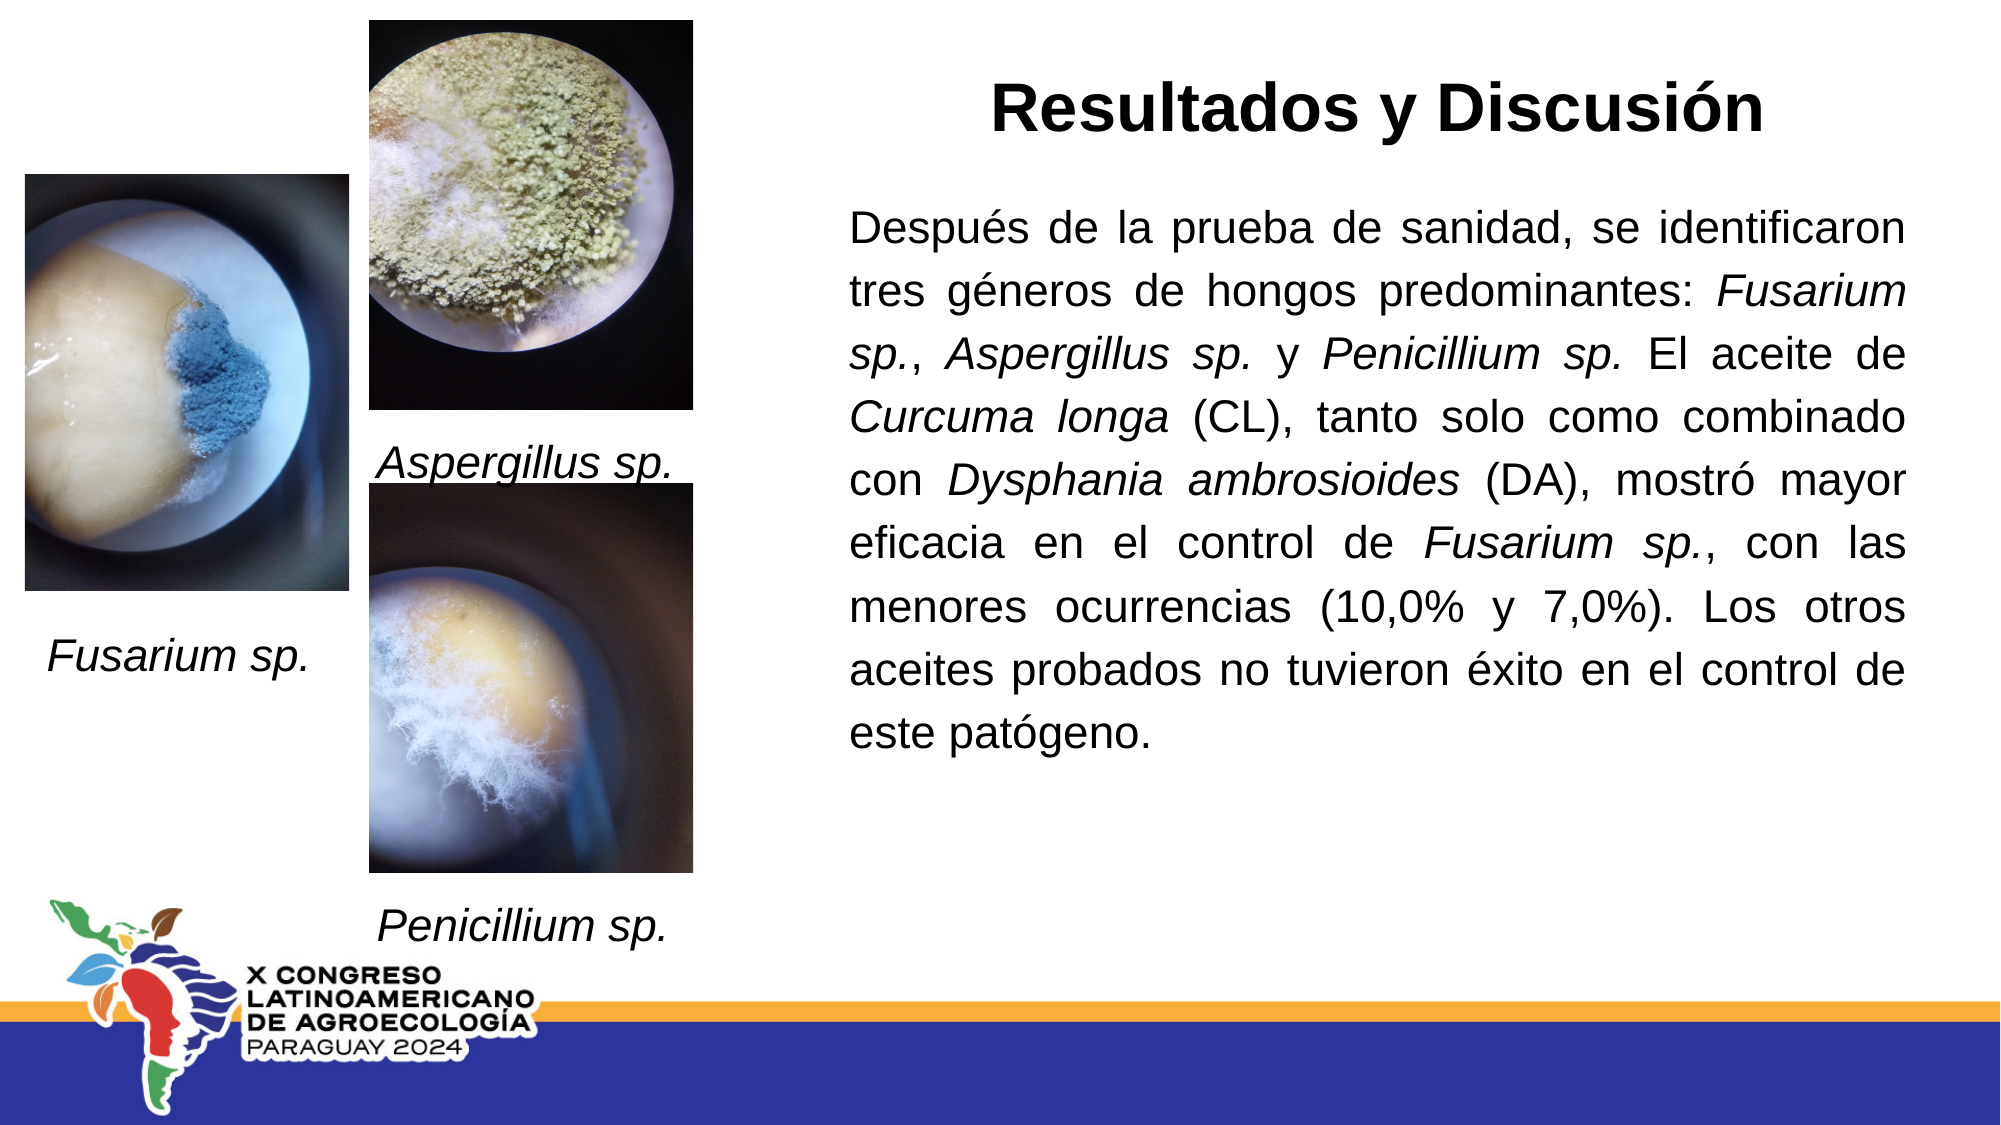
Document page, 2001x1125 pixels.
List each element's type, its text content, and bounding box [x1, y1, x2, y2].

text_box Fusarium sp. [31, 602, 331, 677]
picture [0, 0, 2001, 1125]
text_box Penicillium sp. [361, 872, 701, 947]
text_box Aspergillus sp. [361, 409, 701, 484]
text_box Resultados y Discusión [834, 35, 1923, 161]
text_box Después de la prueba de sanidad, se identificaron tres géneros de hongos predominantes: Fusarium sp., Aspergillus sp. y Penicillium sp. El aceite de Curcuma longa (CL), tanto solo como combinado con Dysphania ambrosioides (DA), mostró mayor eficacia en el control de Fusarium sp., con las menores ocurrencias (10,0% y 7,0%). Los otros aceites probados no tuvieron éxito en el control de este patógeno. [834, 174, 1923, 991]
